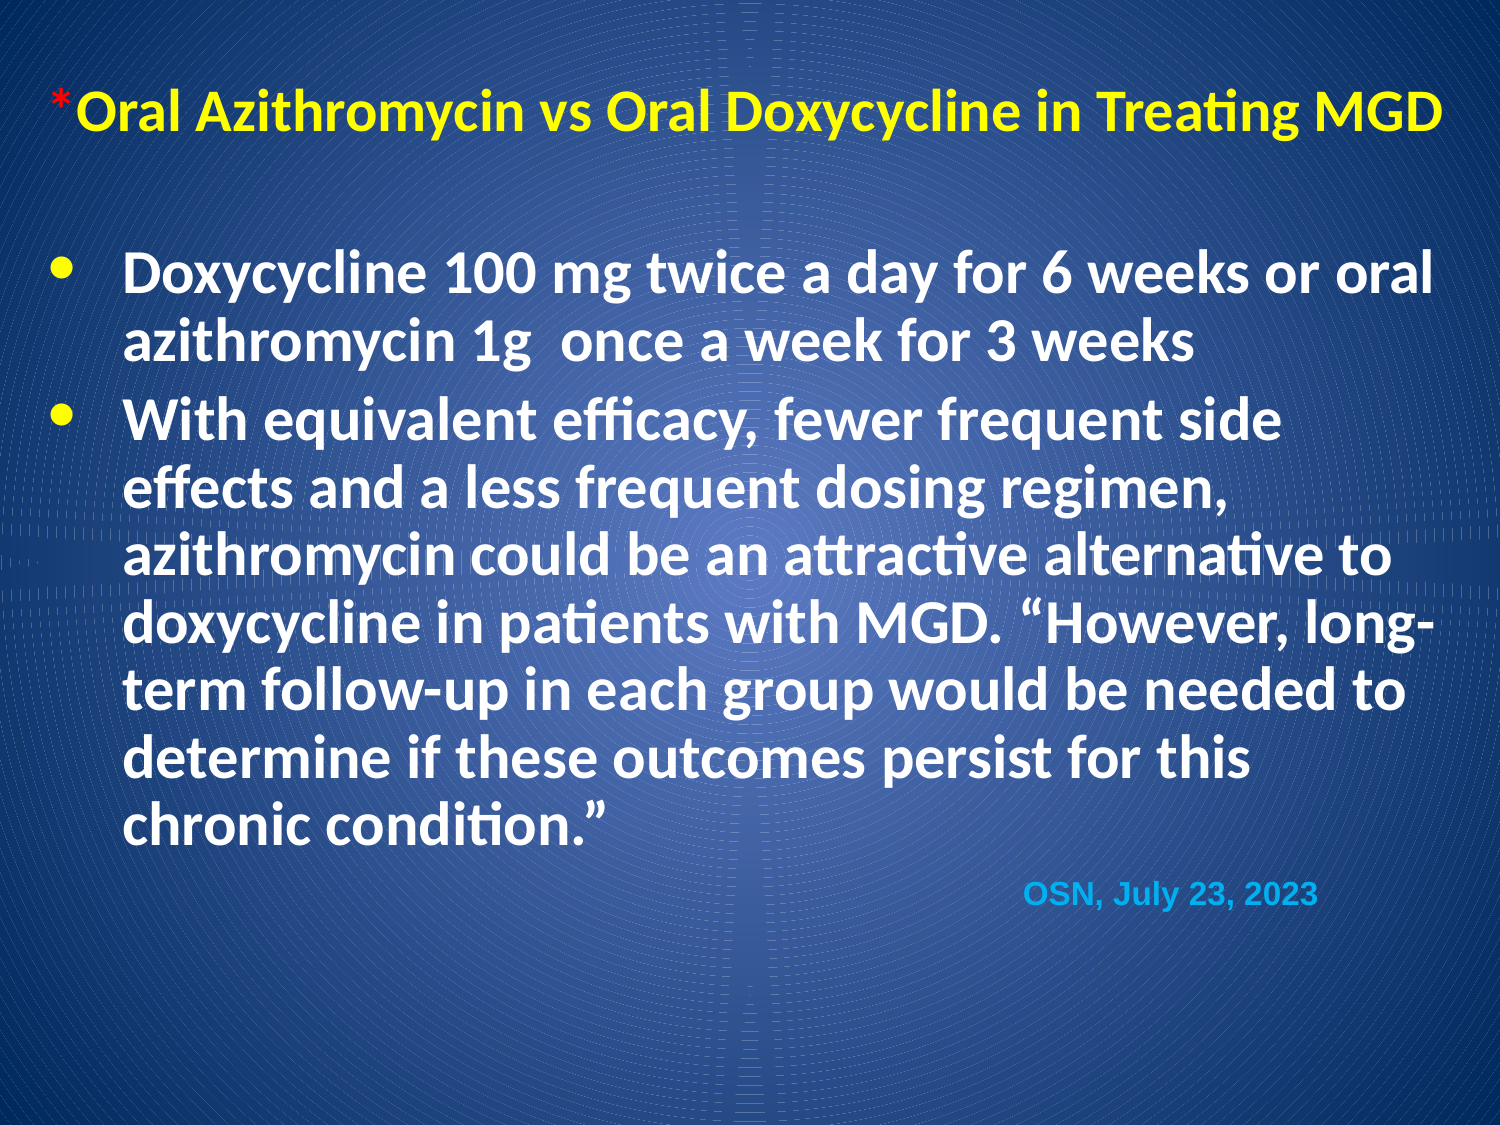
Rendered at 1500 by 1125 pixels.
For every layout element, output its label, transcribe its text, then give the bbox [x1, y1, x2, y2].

title *Oral Azithromycin vs Oral Doxycycline in Treating MGD [31, 49, 1469, 174]
text_box OSN, July 23, 2023 [1008, 865, 1352, 920]
list Doxycycline 100 mg twice a day for 6 weeks or oral azithromycin 1g once a week for 3 weeks With equivalent efficacy, fewer frequent side effects and a less frequent dosing regimen, azithromycin could be an attractive alternative to doxycycline in patients with MGD. “However, long-term follow-up in each group would be needed to determine if these outcomes persist for this chronic condition.” [31, 232, 1469, 939]
